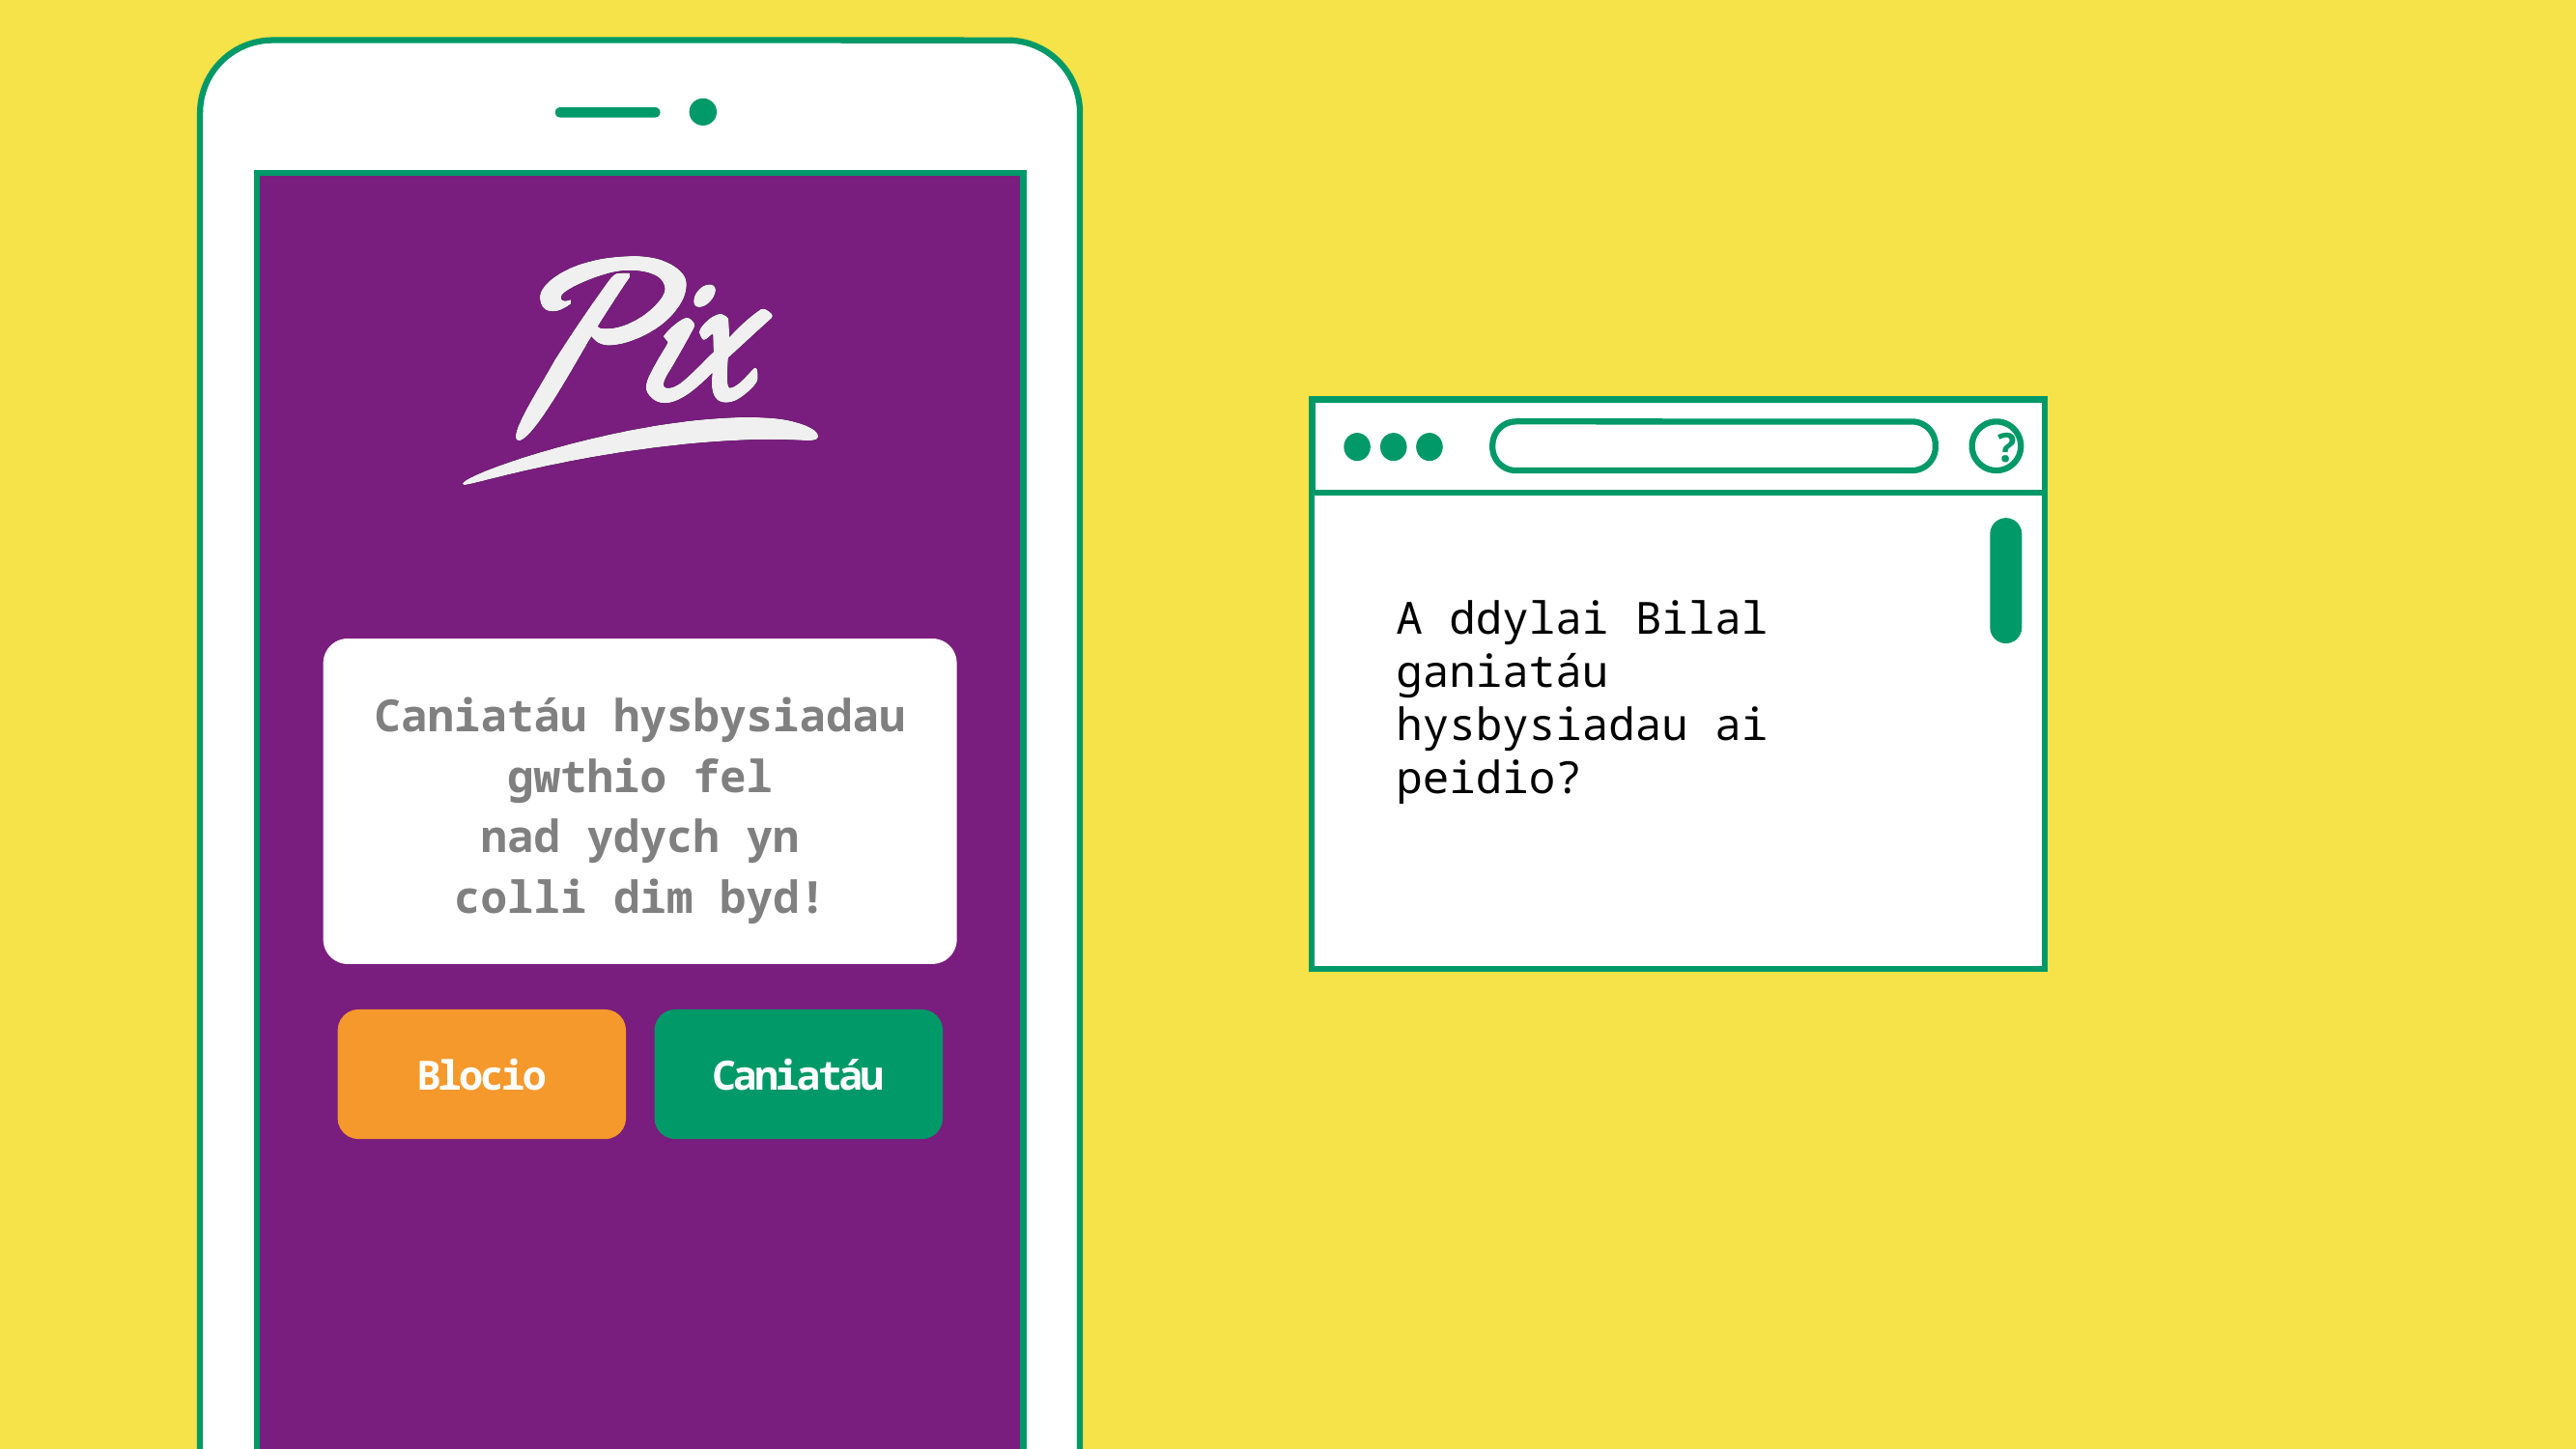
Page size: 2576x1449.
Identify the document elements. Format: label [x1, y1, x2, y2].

picture [463, 256, 818, 485]
text_box [1312, 399, 2046, 970]
text_box [200, 40, 1081, 1449]
